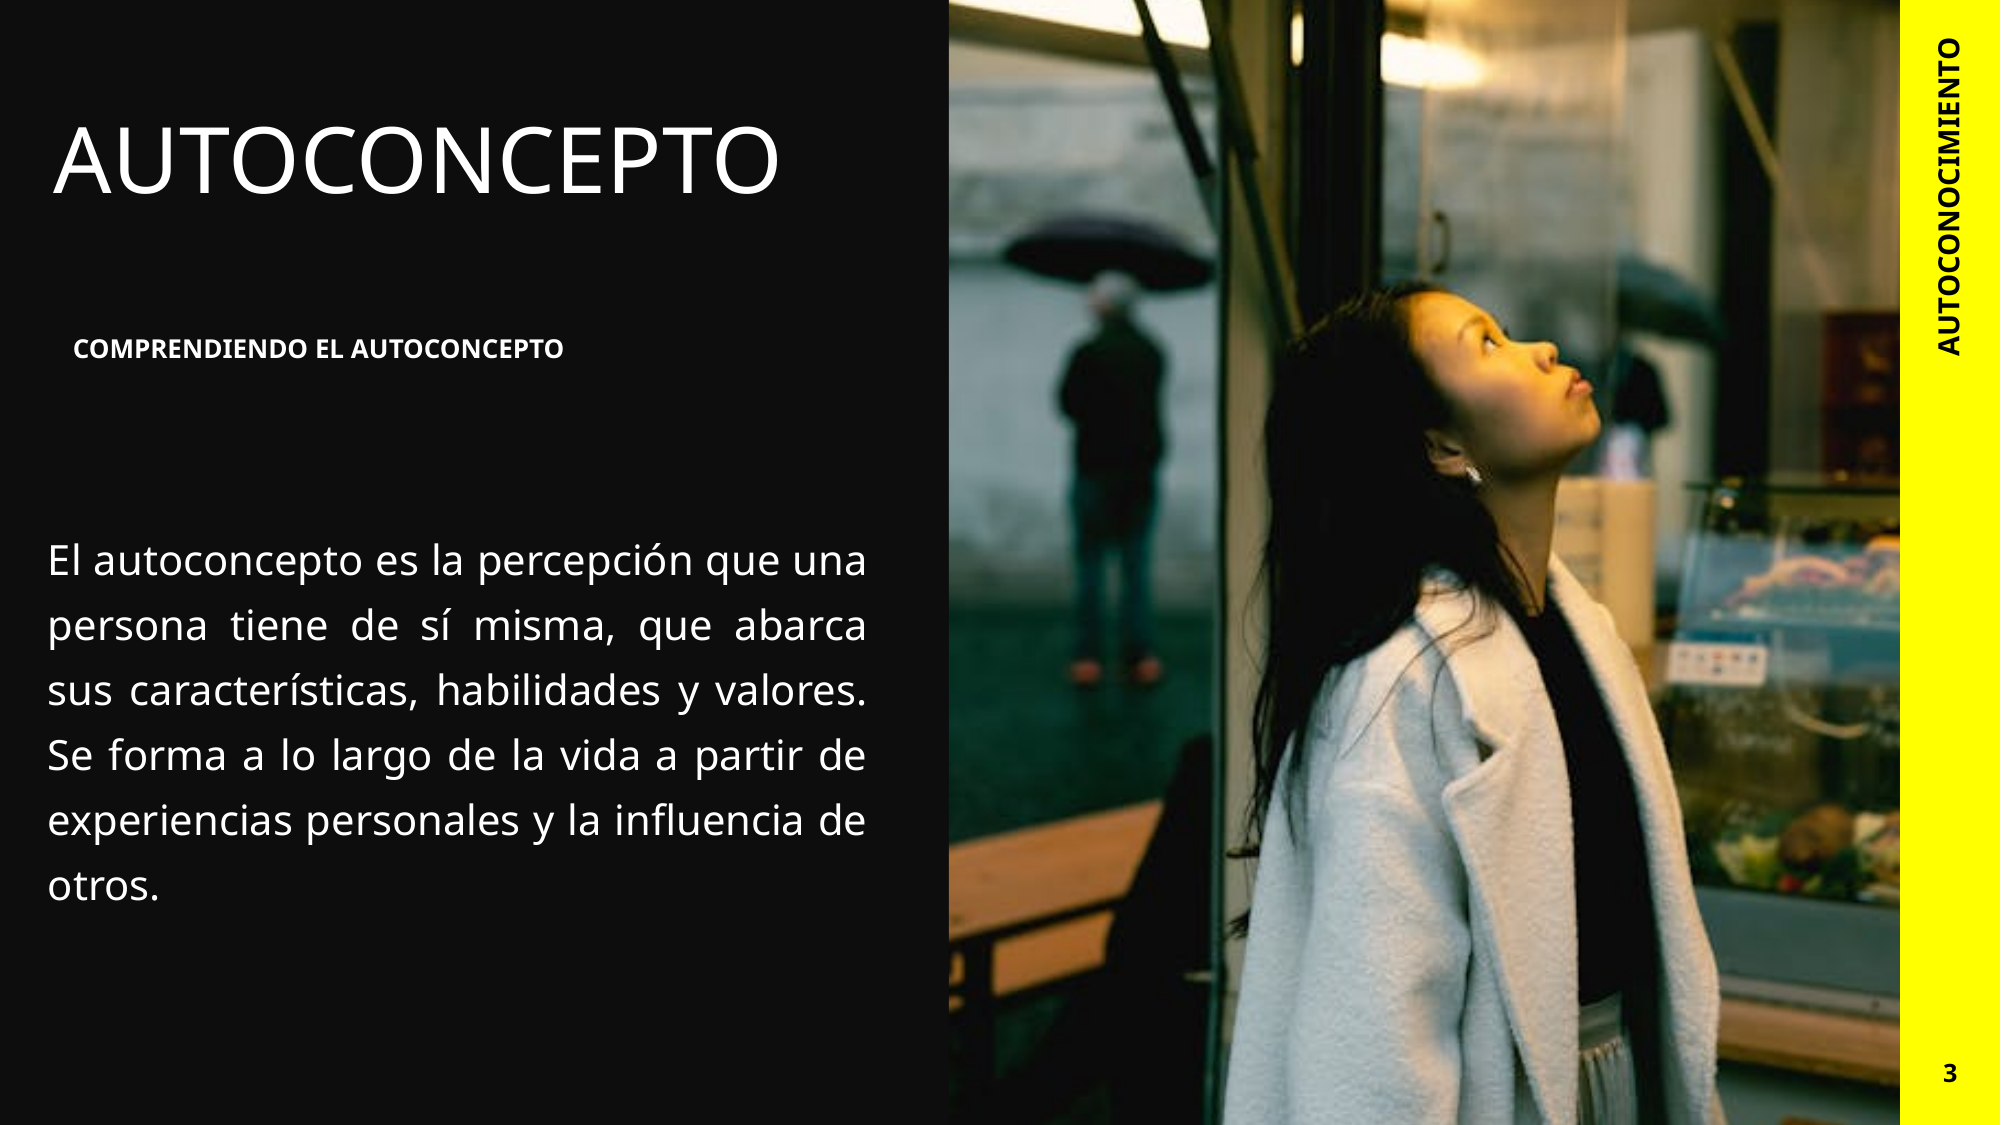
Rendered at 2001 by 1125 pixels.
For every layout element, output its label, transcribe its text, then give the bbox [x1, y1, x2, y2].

picture [948, 0, 1900, 1125]
title AUTOCONCEPTO [14, 106, 948, 325]
footer AUTOCONOCIMIENTO [1920, 22, 1980, 698]
slide_number 3 [1900, 1044, 2000, 1105]
list COMPRENDIENDO EL AUTOCONCEPTO [57, 310, 818, 371]
list El autoconcepto es la percepción que una persona tiene de sí misma, que abarca sus características, habilidades y valores. Se forma a lo largo de la vida a partir de experiencias personales y la influencia de otros. [33, 511, 884, 902]
